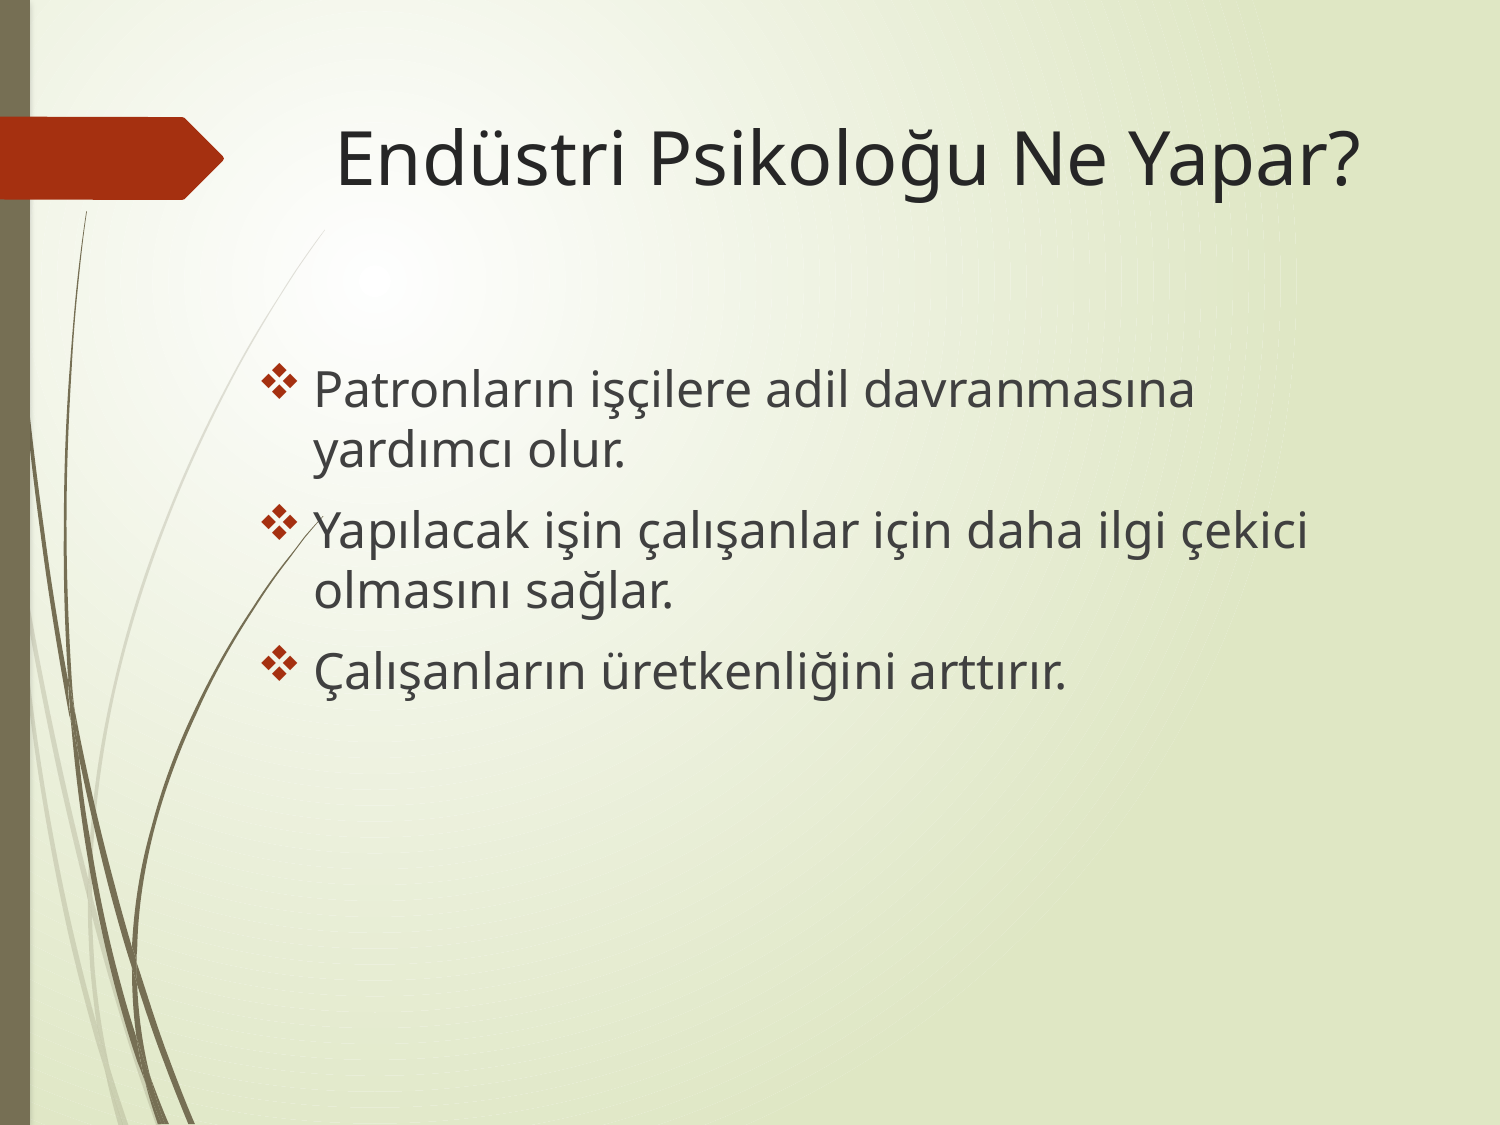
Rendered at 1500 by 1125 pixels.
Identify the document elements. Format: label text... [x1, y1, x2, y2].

list Patronların işçilere adil davranmasına yardımcı olur. Yapılacak işin çalışanlar için daha ilgi çekici olmasını sağlar. Çalışanların üretkenliğini arttırır. [242, 350, 1400, 969]
title Endüstri Psikoloğu Ne Yapar? [319, 102, 1400, 313]
